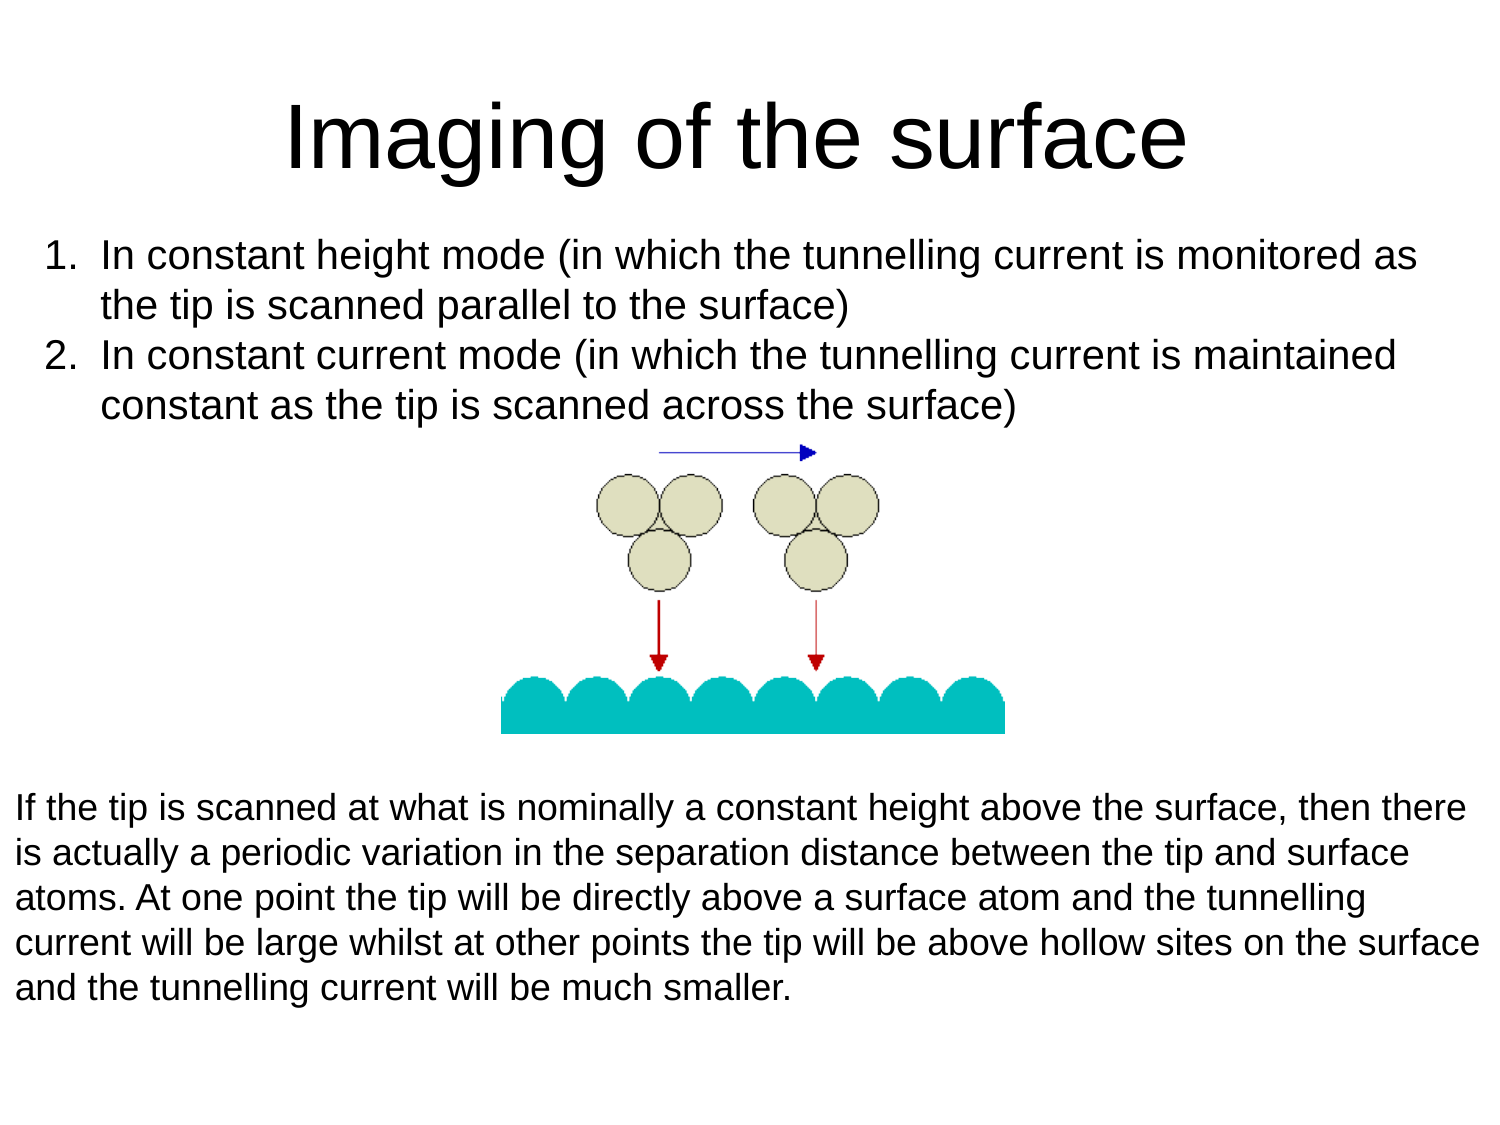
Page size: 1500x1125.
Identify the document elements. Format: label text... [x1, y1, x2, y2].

text_box Imaging of the surface [0, 69, 1500, 195]
text_box If the tip is scanned at what is nominally a constant height above the surface, then there is actually a periodic variation in the separation distance between the tip and surface atoms. At one point the tip will be directly above a surface atom and the tunnelling current will be large whilst at other points the tip will be above hollow sites on the surface and the tunnelling current will be much smaller. [0, 775, 1500, 1015]
picture [501, 432, 1006, 735]
text_box In constant height mode (in which the tunnelling current is monitored as the tip is scanned parallel to the surface) In constant current mode (in which the tunnelling current is maintained constant as the tip is scanned across the surface) [29, 220, 1459, 435]
